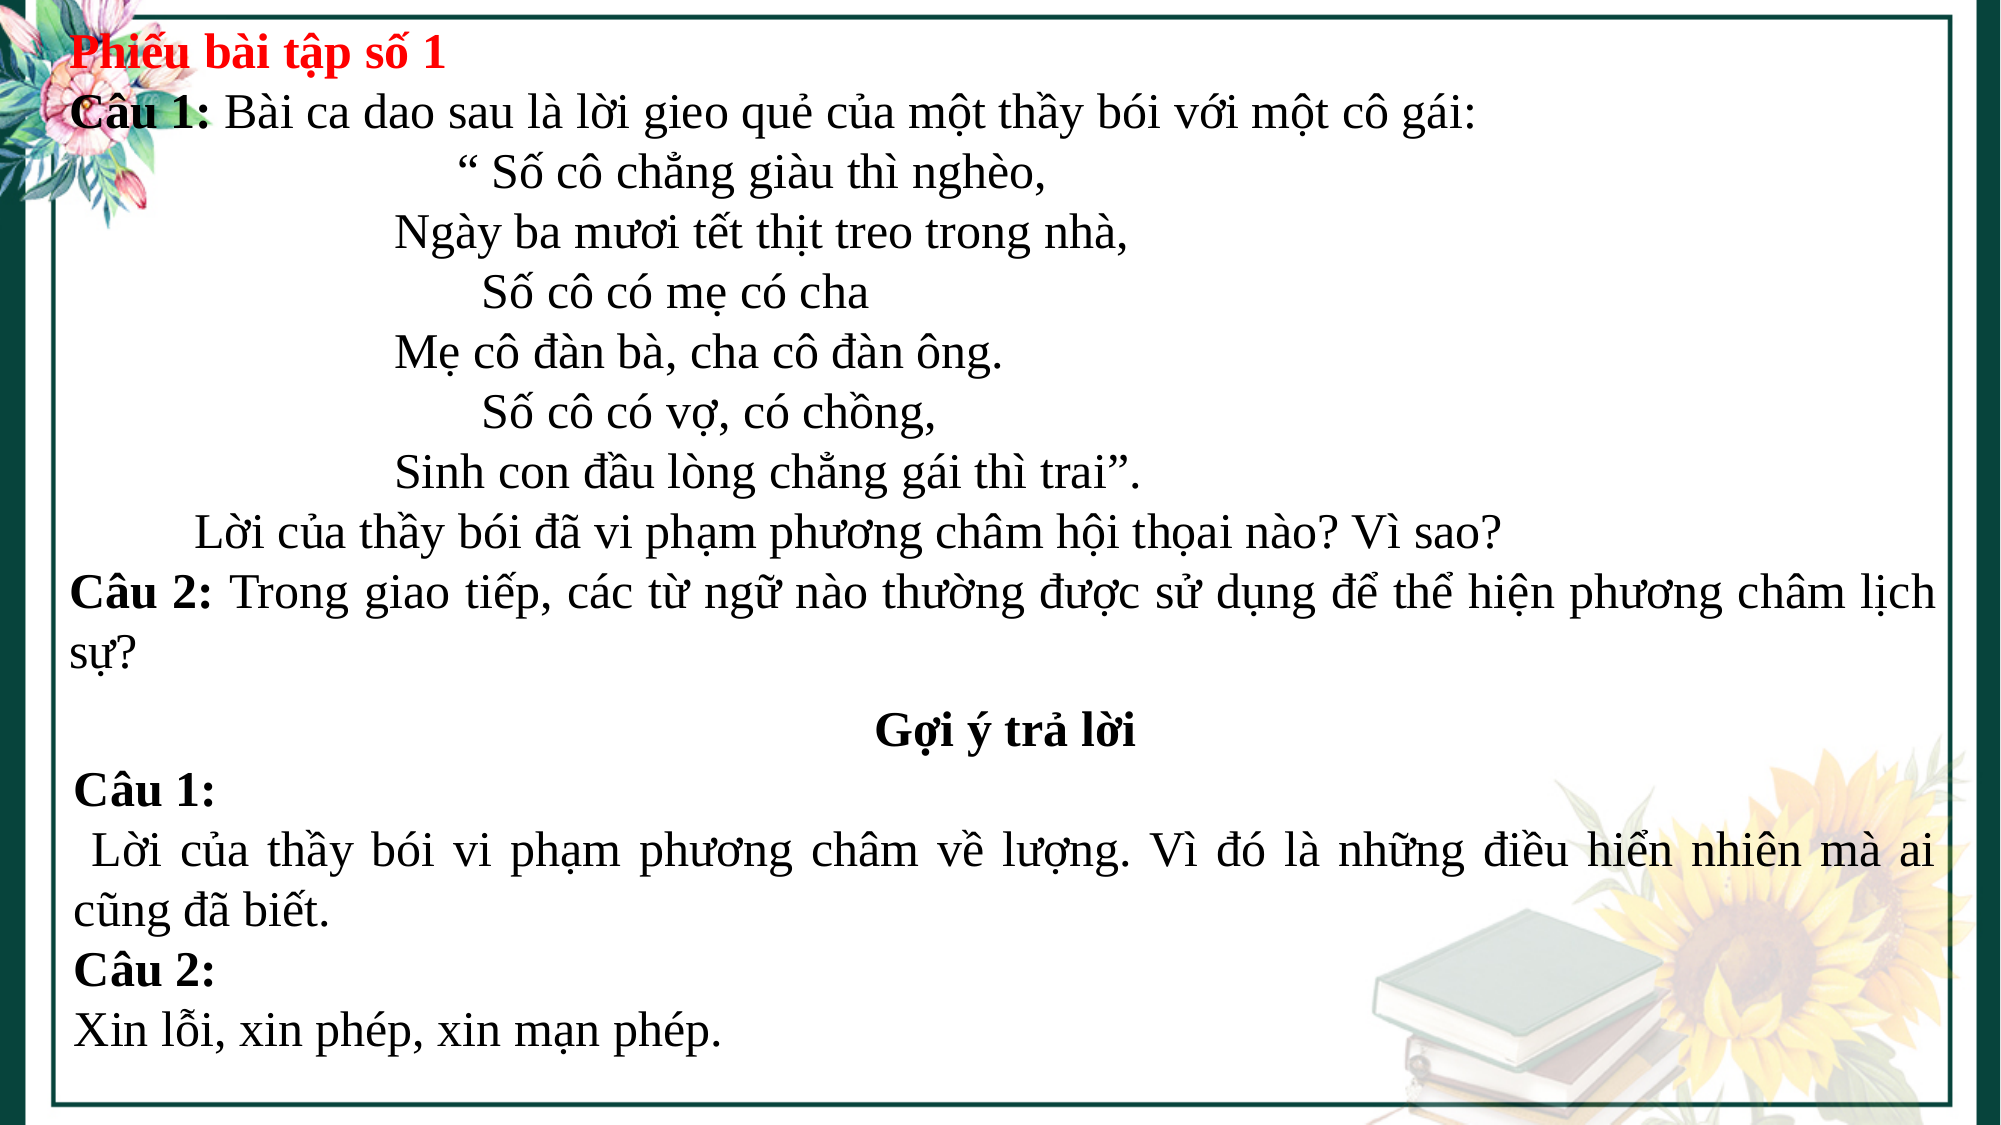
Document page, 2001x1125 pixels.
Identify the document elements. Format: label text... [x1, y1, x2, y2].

text_box Gợi ý trả lời Câu 1: Lời của thầy bói vi phạm phương châm về lượng. Vì đó là những điều hiển nhiên mà ai cũng đã biết. Câu 2: Xin lỗi, xin phép, xin mạn phép. [59, 689, 1953, 1065]
picture [0, 0, 2001, 1125]
text_box Phiếu bài tập số 1 Câu 1: Bài ca dao sau là lời gieo quẻ của một thầy bói với một cô gái: “ Số cô chẳng giàu thì nghèo, Ngày ba mươi tết thịt treo trong nhà, Số cô có mẹ có cha Mẹ cô đàn bà, cha cô đàn ông. Số cô có vợ, có chồng, Sinh con đầu lòng chẳng gái thì trai”. Lời của thầy bói đã vi phạm phương châm hội thọai nào? Vì sao? Câu 2: Trong giao tiếp, các từ ngữ nào thường được sử dụng để thể hiện phương châm lịch sự? [54, 11, 1953, 686]
